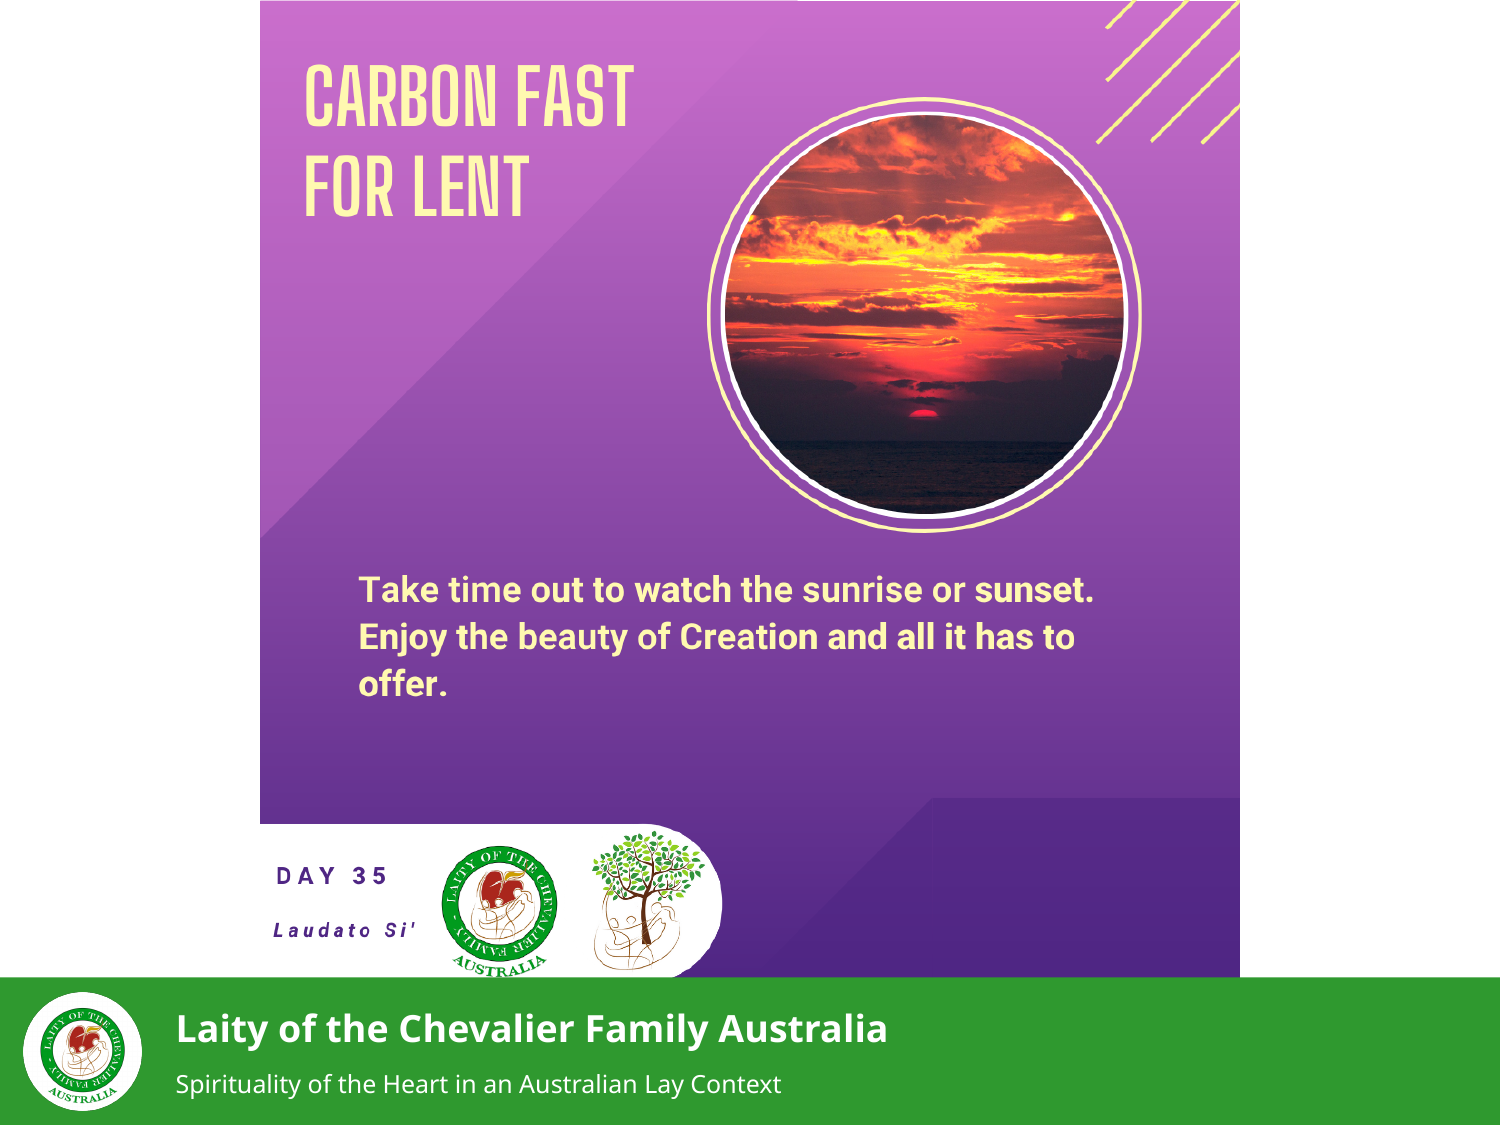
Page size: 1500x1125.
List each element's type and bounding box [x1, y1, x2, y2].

text_box [0, 977, 1500, 1125]
picture [260, 0, 1240, 977]
